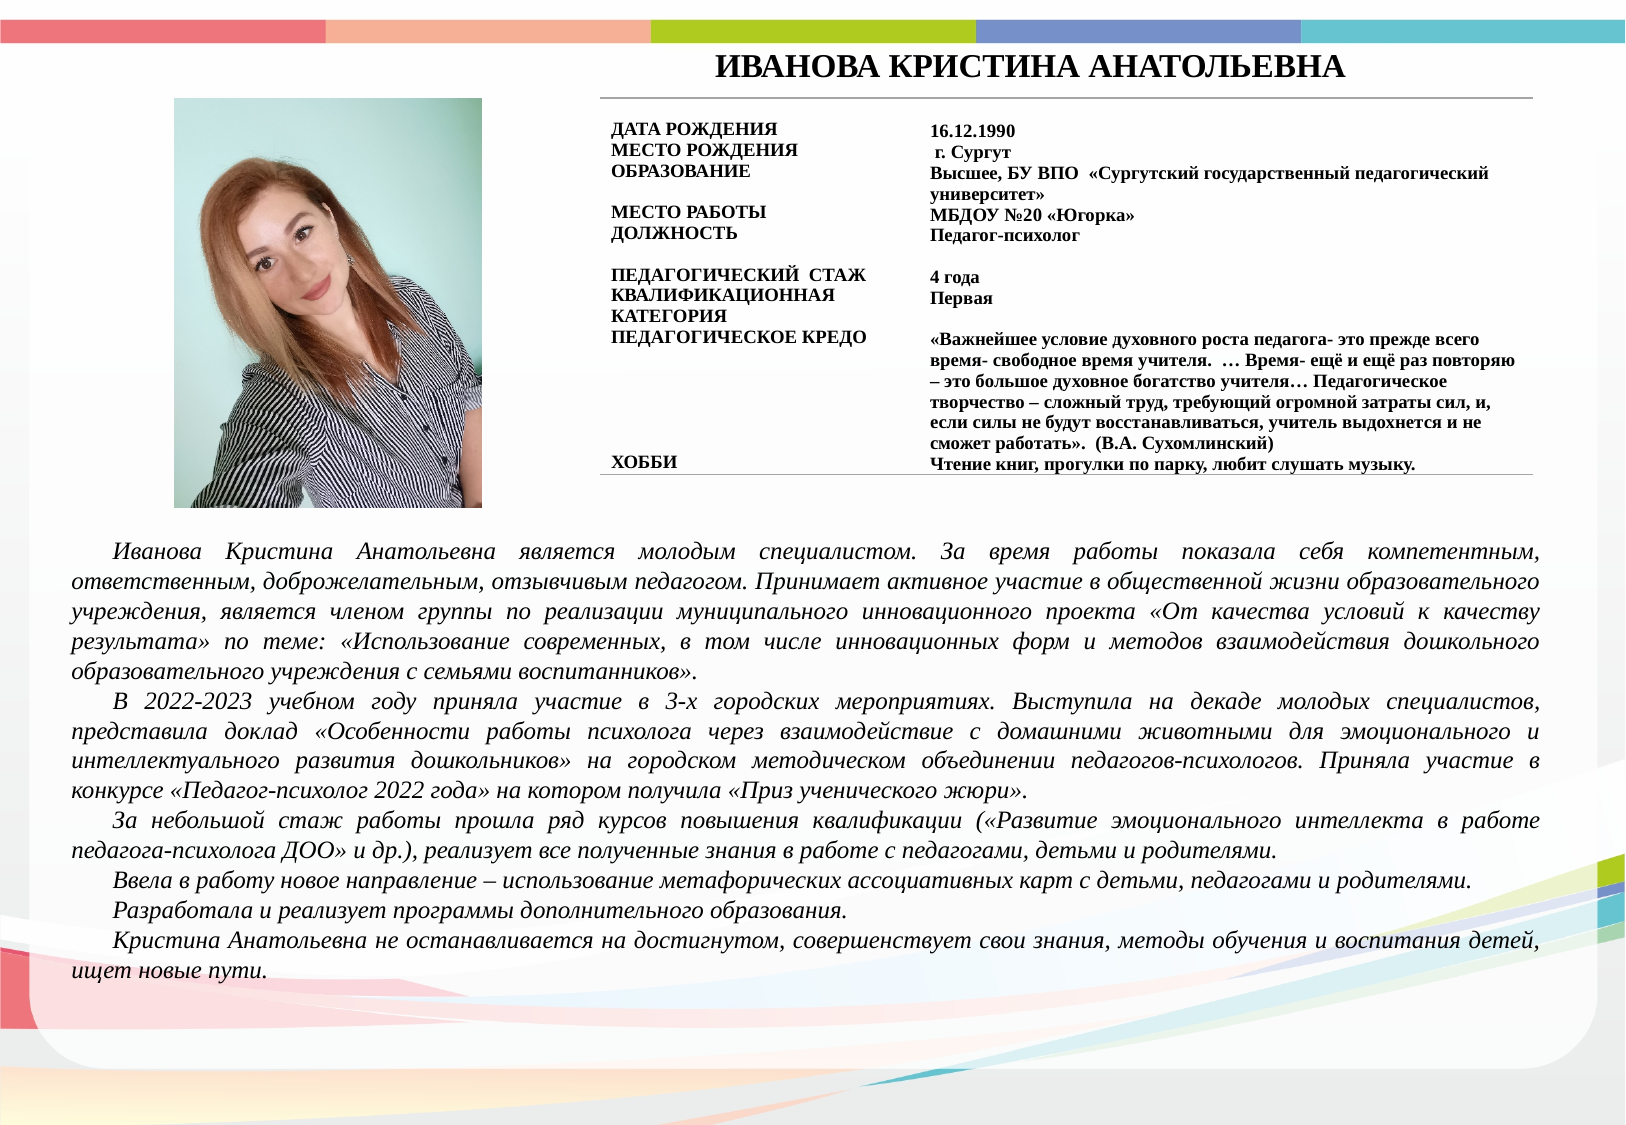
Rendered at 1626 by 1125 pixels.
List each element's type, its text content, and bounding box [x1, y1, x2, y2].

table_header ДАТА РОЖДЕНИЯ МЕСТО РОЖДЕНИЯ ОБРАЗОВАНИЕ МЕСТО РАБОТЫ ДОЛЖНОСТЬ ПЕДАГОГИЧЕСКИЙ СТАЖ КВАЛИФИКАЦИОННАЯ КАТЕГОРИЯ ПЕДАГОГИЧЕСКОЕ КРЕДО ХОББИ [600, 99, 919, 474]
picture [0, 0, 1626, 1125]
table_header 16.12.1990 г. Сургут Высшее, БУ ВПО «Сургутский государственный педагогический университет» МБДОУ №20 «Югорка» Педагог-психолог 4 года Первая «Важнейшее условие духовного роста педагога- это прежде всего время- свободное время учителя. … Время- ещё и ещё раз повторяю – это большое духовное богатство учителя… Педагогическое творчество – сложный труд, требующий огромной затраты сил, и, если силы не будут восстанавливаться, учитель выдохнется и не сможет работать». (В.А. Сухомлинский) Чтение книг, прогулки по парку, любит слушать музыку. [919, 99, 1533, 474]
text_box ИВАНОВА КРИСТИНА АНАТОЛЬЕВНА [700, 36, 1362, 92]
text_box Иванова Кристина Анатольевна является молодым специалистом. За время работы показала себя компетентным, ответственным, доброжелательным, отзывчивым педагогом. Принимает активное участие в общественной жизни образовательного учреждения, является членом группы по реализации муниципального инновационного проекта «От качества условий к качеству результата» по теме: «Использование современных, в том числе инновационных форм и методов взаимодействия дошкольного образовательного учреждения с семьями воспитанников». В 2022-2023 учебном году приняла участие в 3-х городских мероприятиях. Выступила на декаде молодых специалистов, представила доклад «Особенности работы психолога через взаимодействие с домашними животными для эмоционального и интеллектуального развития дошкольников» на городском методическом объединении педагогов-психологов. Приняла участие в конкурсе «Педагог-психолог 2022 года» на котором получила «Приз ученического жюри». За небольшой стаж работы прошла ряд курсов повышения квалификации («Развитие эмоционального интеллекта в работе педагога-психолога ДОО» и др.), реализует все полученные знания в работе с педагогами, детьми и родителями. Ввела в работу новое направление – использование метафорических ассоциативных карт с детьми, педагогами и родителями. Разработала и реализует программы дополнительного образования. Кристина Анатольевна не останавливается на достигнутом, совершенствует свои знания, методы обучения и воспитания детей, ищет новые пути. [56, 527, 1557, 1111]
